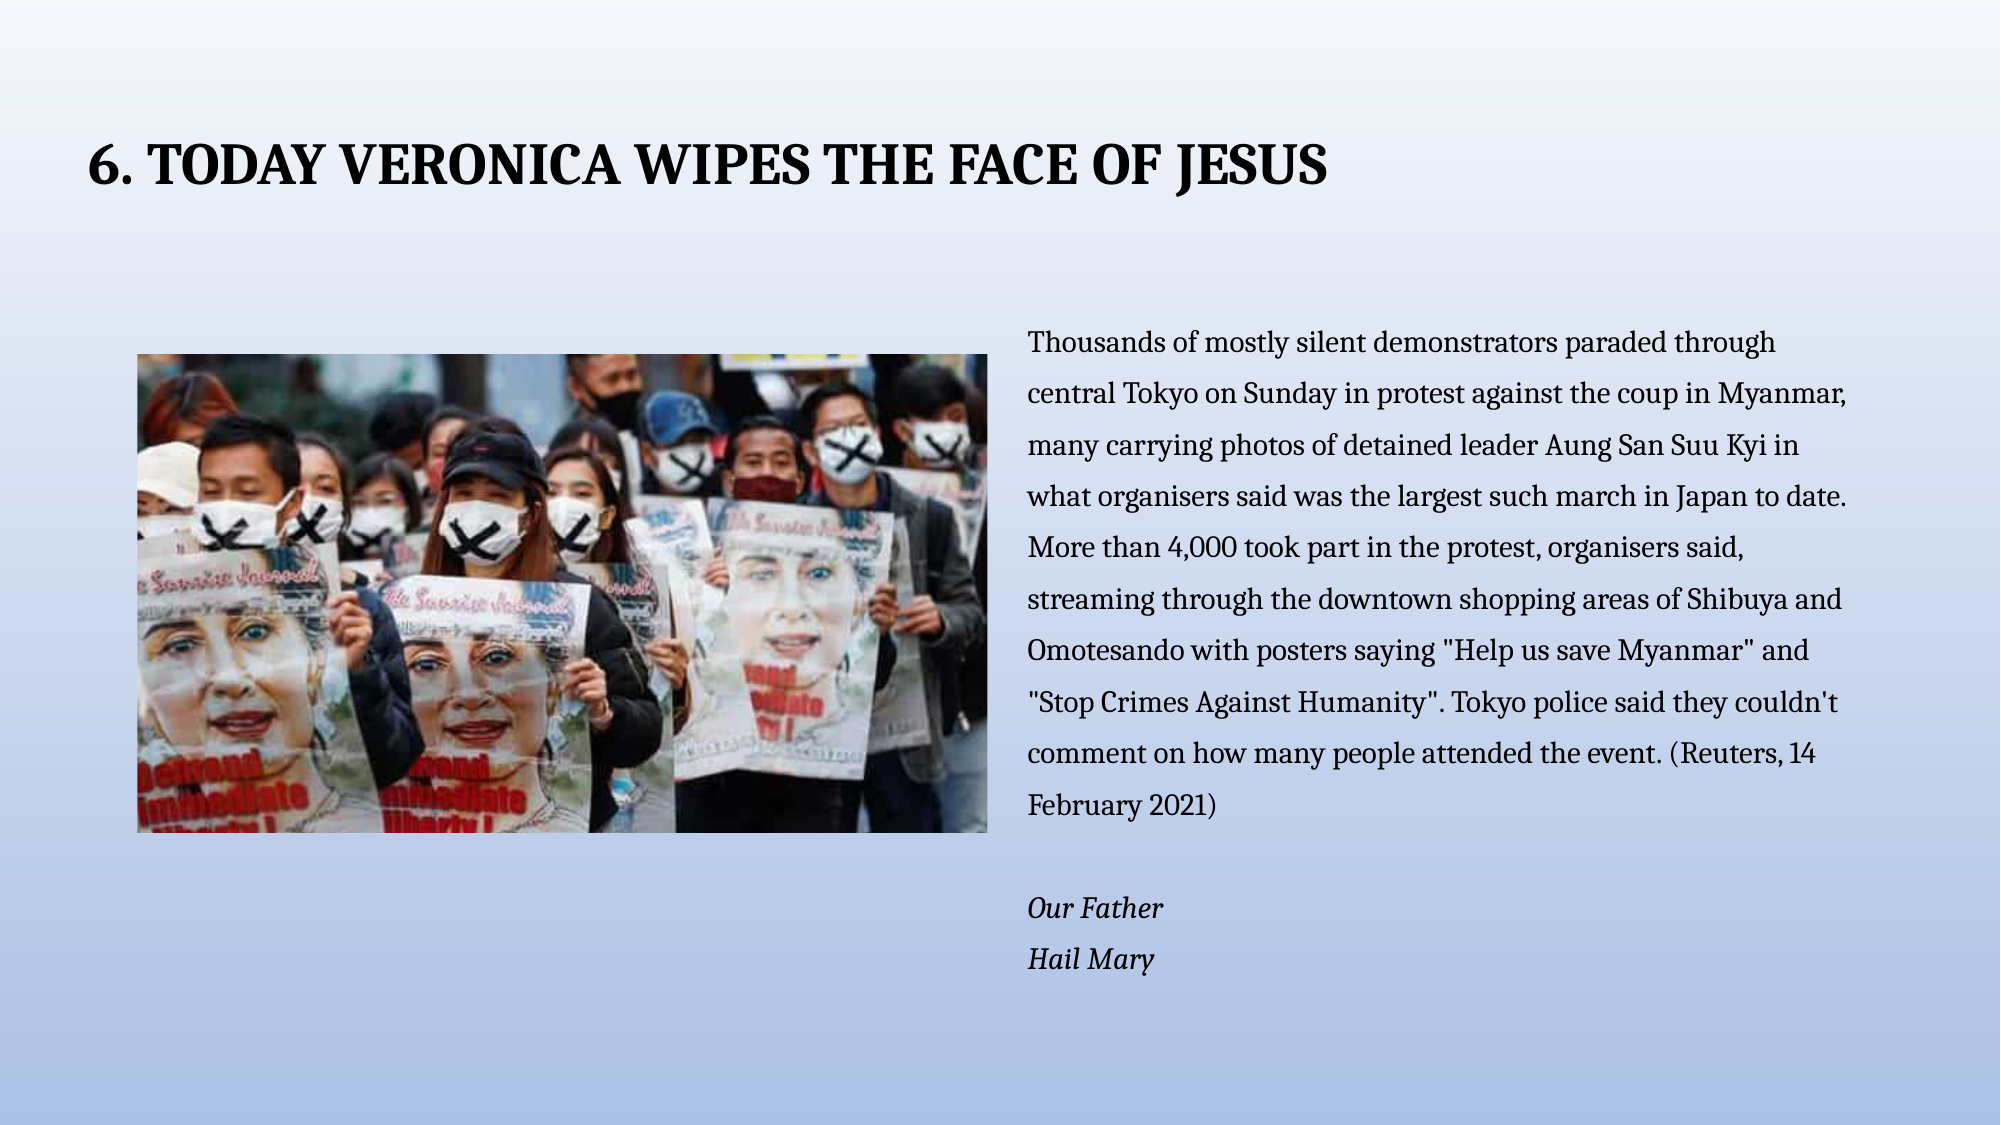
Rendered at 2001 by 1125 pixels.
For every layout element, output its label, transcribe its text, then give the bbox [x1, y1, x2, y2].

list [137, 354, 988, 833]
title 6. TODAY VERONICA WIPES THE FACE OF JESUS [73, 59, 1944, 278]
list Thousands of mostly silent demonstrators paraded through central Tokyo on Sunday in protest against the coup in Myanmar, many carrying photos of detained leader Aung San Suu Kyi in what organisers said was the largest such march in Japan to date. More than 4,000 took part in the protest, organisers said, streaming through the downtown shopping areas of Shibuya and Omotesando with posters saying "Help us save Myanmar" and "Stop Crimes Against Humanity". Tokyo police said they couldn't comment on how many people attended the event. (Reuters, 14 February 2021) Our Father Hail Mary [1012, 299, 1863, 1043]
